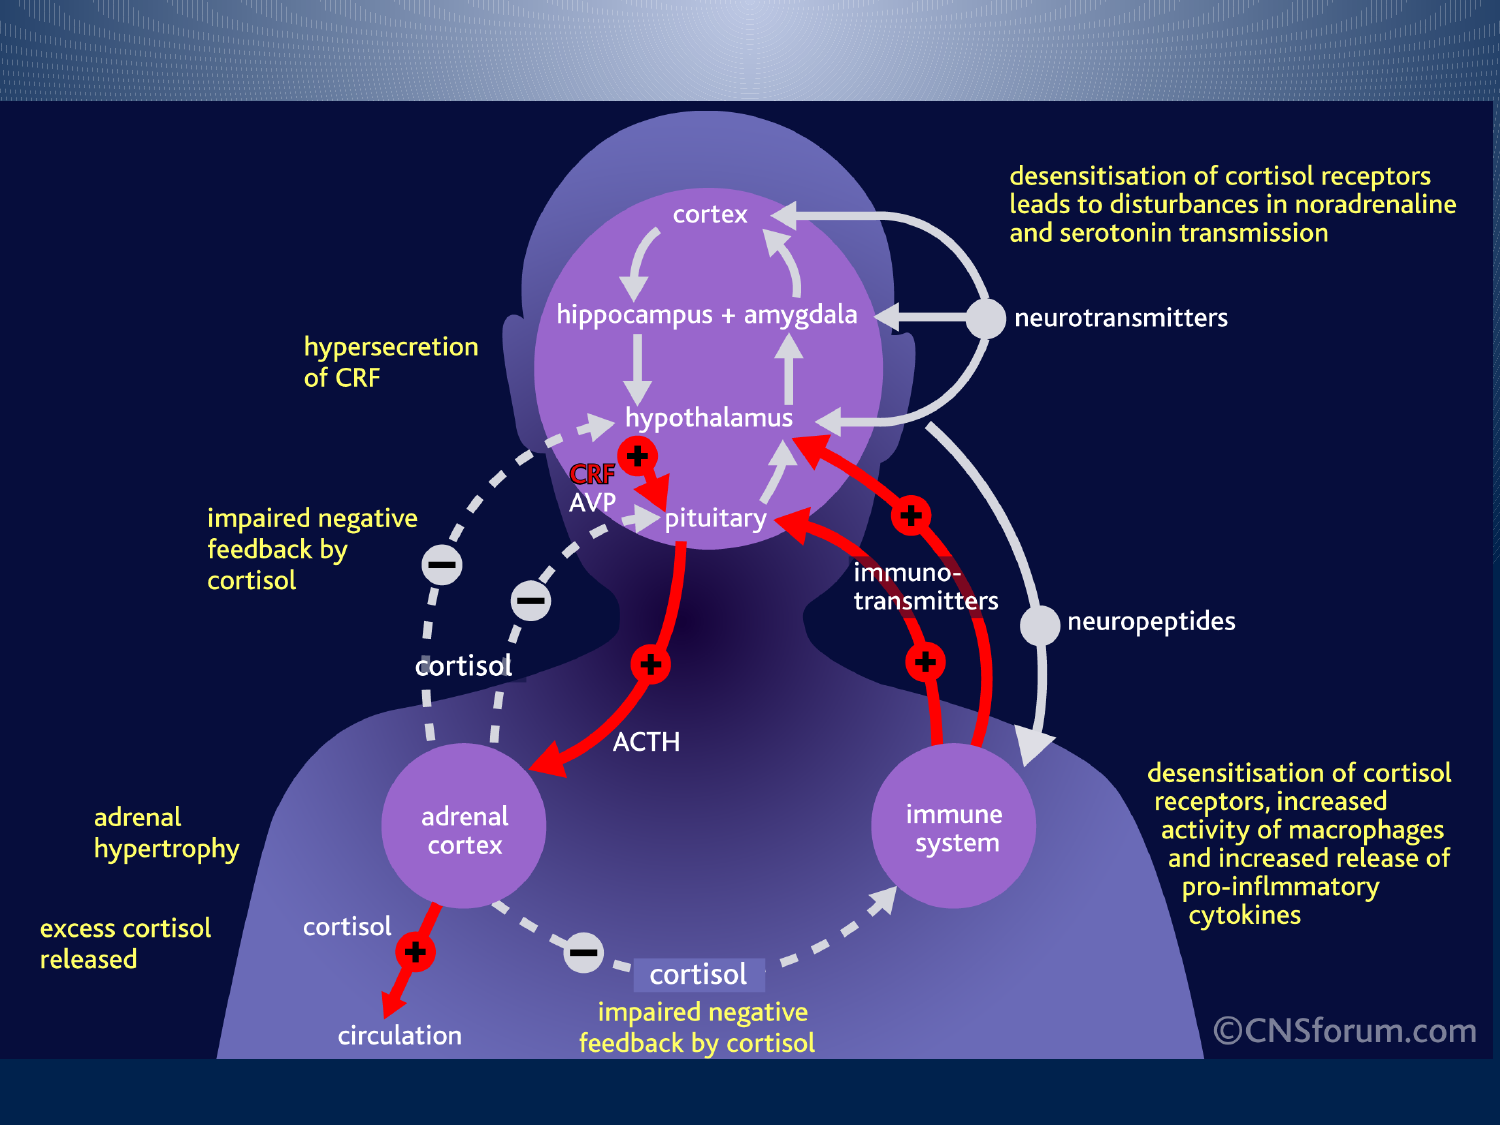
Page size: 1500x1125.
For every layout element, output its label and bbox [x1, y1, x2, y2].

picture [0, 101, 1494, 1059]
